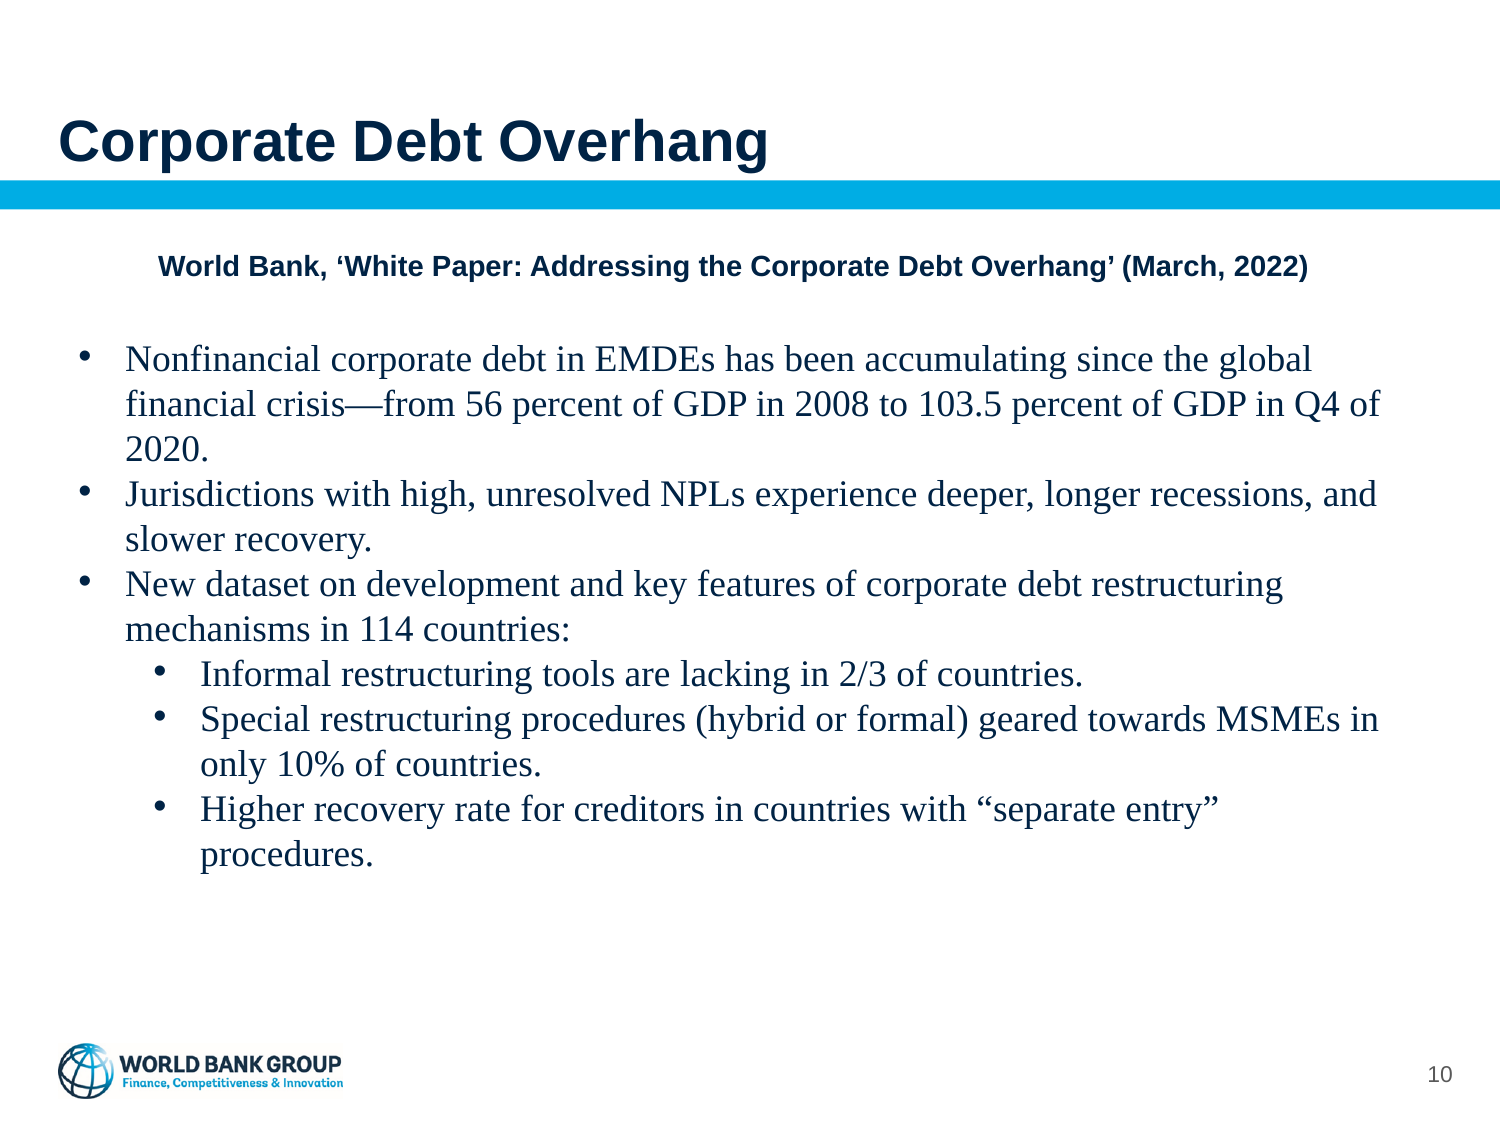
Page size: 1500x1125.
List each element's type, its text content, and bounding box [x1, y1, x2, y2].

text_box World Bank, ‘White Paper: Addressing the Corporate Debt Overhang’ (March, 2022) [112, 240, 1365, 290]
picture [58, 1043, 343, 1099]
text_box Nonfinancial corporate debt in EMDEs has been accumulating since the global financial crisis—from 56 percent of GDP in 2008 to 103.5 percent of GDP in Q4 of 2020. Jurisdictions with high, unresolved NPLs experience deeper, longer recessions, and slower recovery. New dataset on development and key features of corporate debt restructuring mechanisms in 114 countries: Informal restructuring tools are lacking in 2/3 of countries. Special restructuring procedures (hybrid or formal) geared towards MSMEs in only 10% of countries. Higher recovery rate for creditors in countries with “separate entry” procedures. [63, 326, 1411, 916]
picture [75, 1053, 84, 1061]
title Corporate Debt Overhang [58, 49, 1447, 174]
picture [84, 1055, 91, 1065]
slide_number 10 [1400, 1043, 1453, 1104]
picture [73, 1049, 83, 1053]
